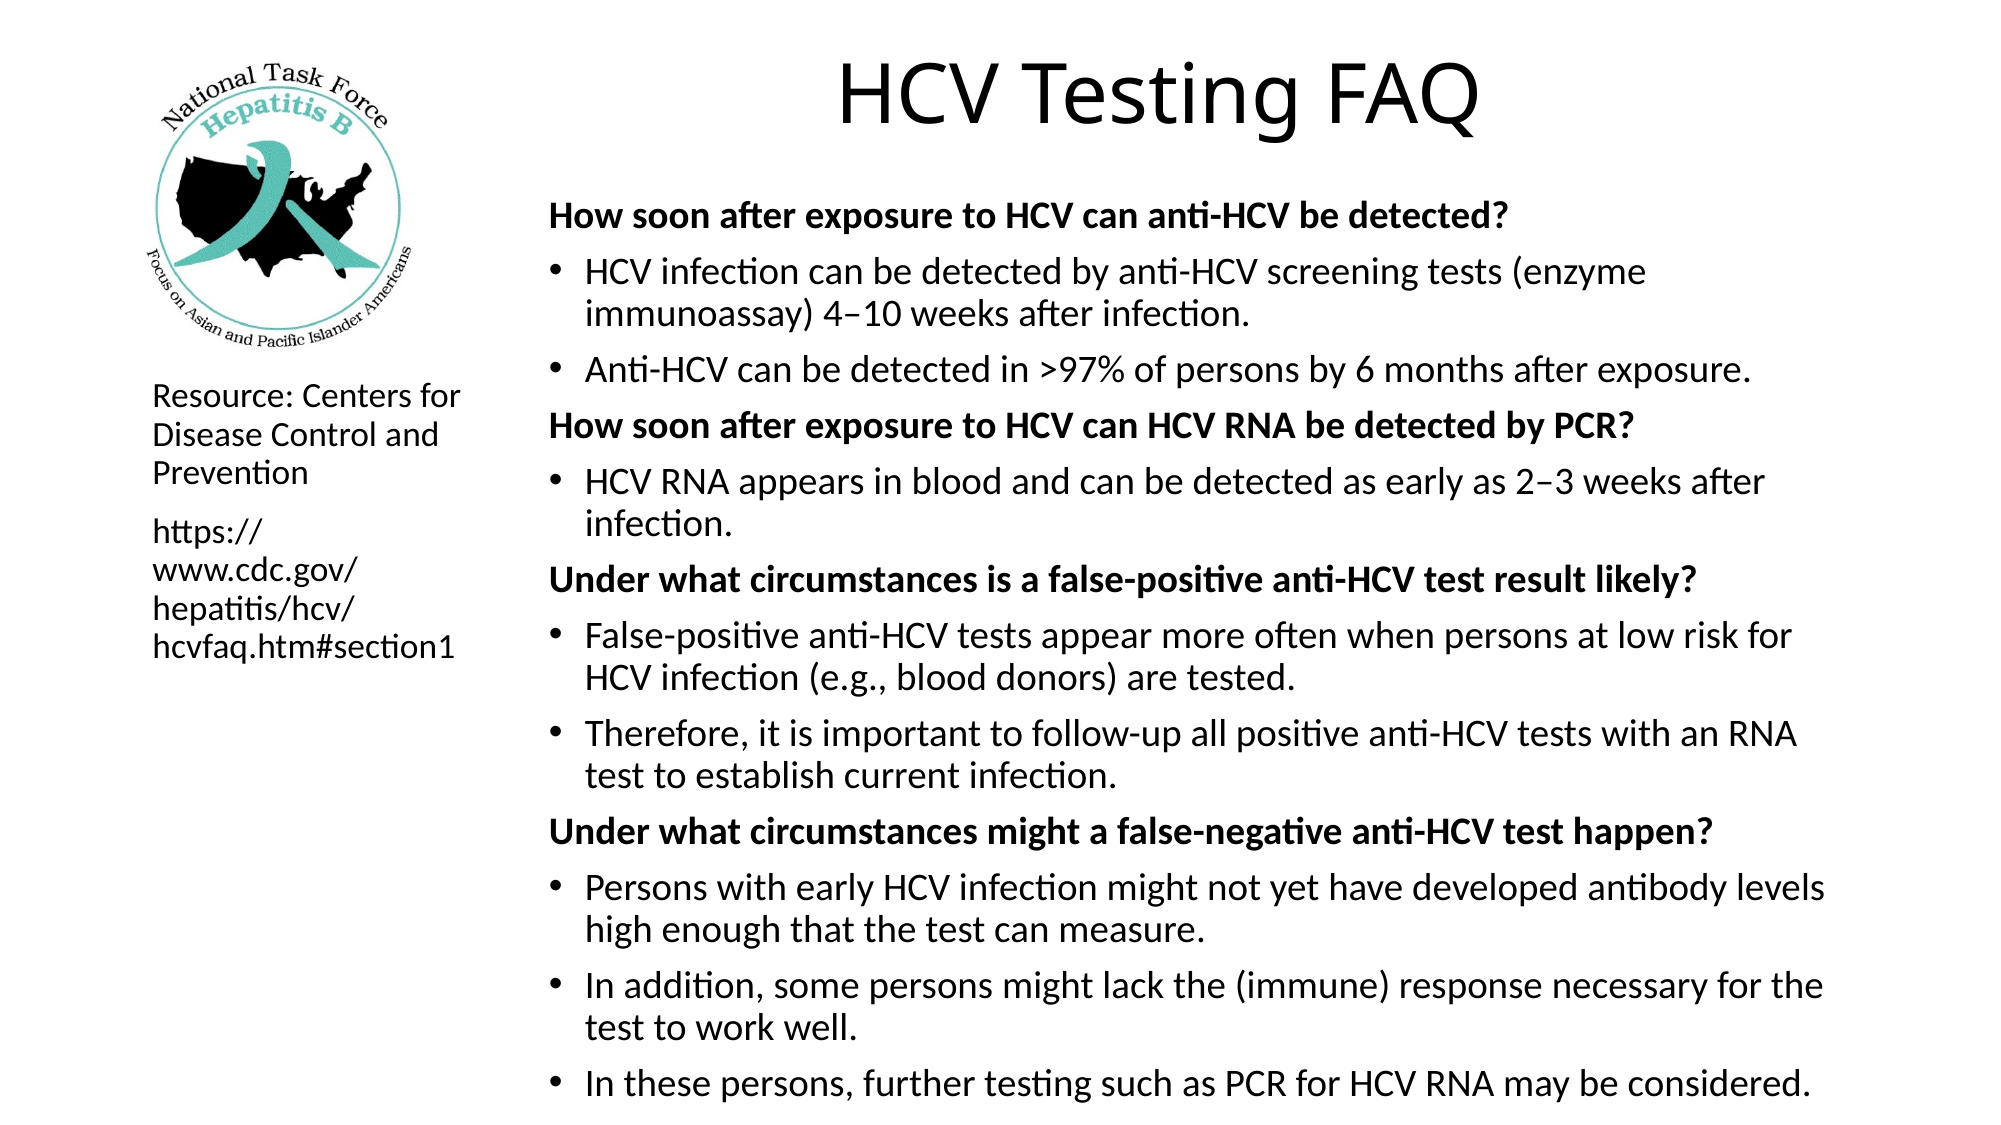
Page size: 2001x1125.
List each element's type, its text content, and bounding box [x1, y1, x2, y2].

list How soon after exposure to HCV can anti-HCV be detected? HCV infection can be detected by anti-HCV screening tests (enzyme immunoassay) 4–10 weeks after infection. Anti-HCV can be detected in >97% of persons by 6 months after exposure. How soon after exposure to HCV can HCV RNA be detected by PCR? HCV RNA appears in blood and can be detected as early as 2–3 weeks after infection. Under what circumstances is a false-positive anti-HCV test result likely? False-positive anti-HCV tests appear more often when persons at low risk for HCV infection (e.g., blood donors) are tested. Therefore, it is important to follow-up all positive anti-HCV tests with an RNA test to establish current infection. Under what circumstances might a false-negative anti-HCV test happen? Persons with early HCV infection might not yet have developed antibody levels high enough that the test can measure. In addition, some persons might lack the (immune) response necessary for the test to work well. In these persons, further testing such as PCR for HCV RNA may be considered. [533, 187, 1863, 1125]
list Resource: Centers for Disease Control and Prevention https://www.cdc.gov/hepatitis/hcv/hcvfaq.htm#section1 [137, 369, 497, 1016]
title HCV Testing FAQ [455, 19, 1863, 173]
picture [136, 44, 426, 368]
